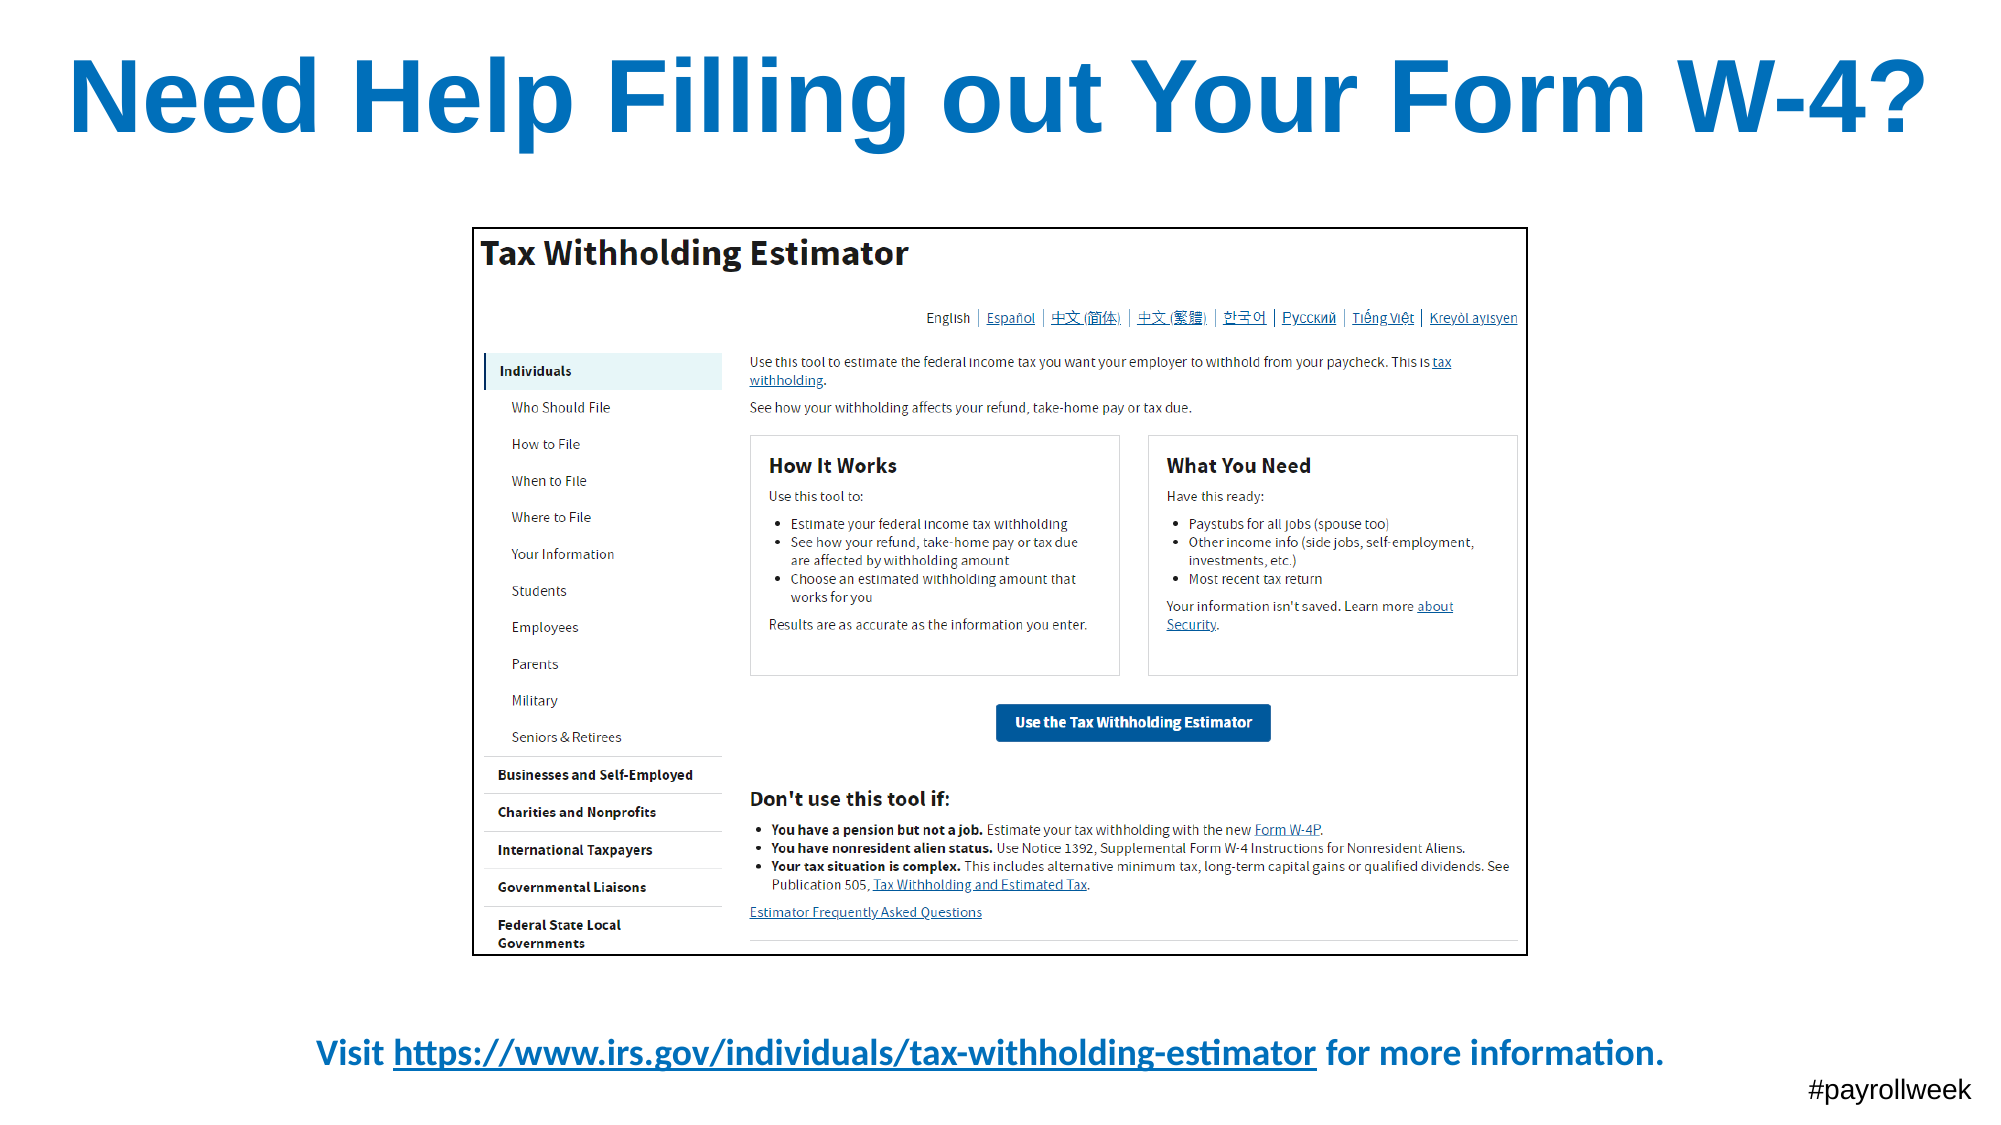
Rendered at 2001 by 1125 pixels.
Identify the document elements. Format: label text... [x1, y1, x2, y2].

text_box Need Help Filling out Your Form W-4? [2, 21, 1998, 162]
text_box #payrollweek [1794, 1064, 1996, 1113]
picture [473, 228, 1527, 955]
text_box Visit https://www.irs.gov/individuals/tax-withholding-estimator for more information. [290, 1020, 1691, 1081]
